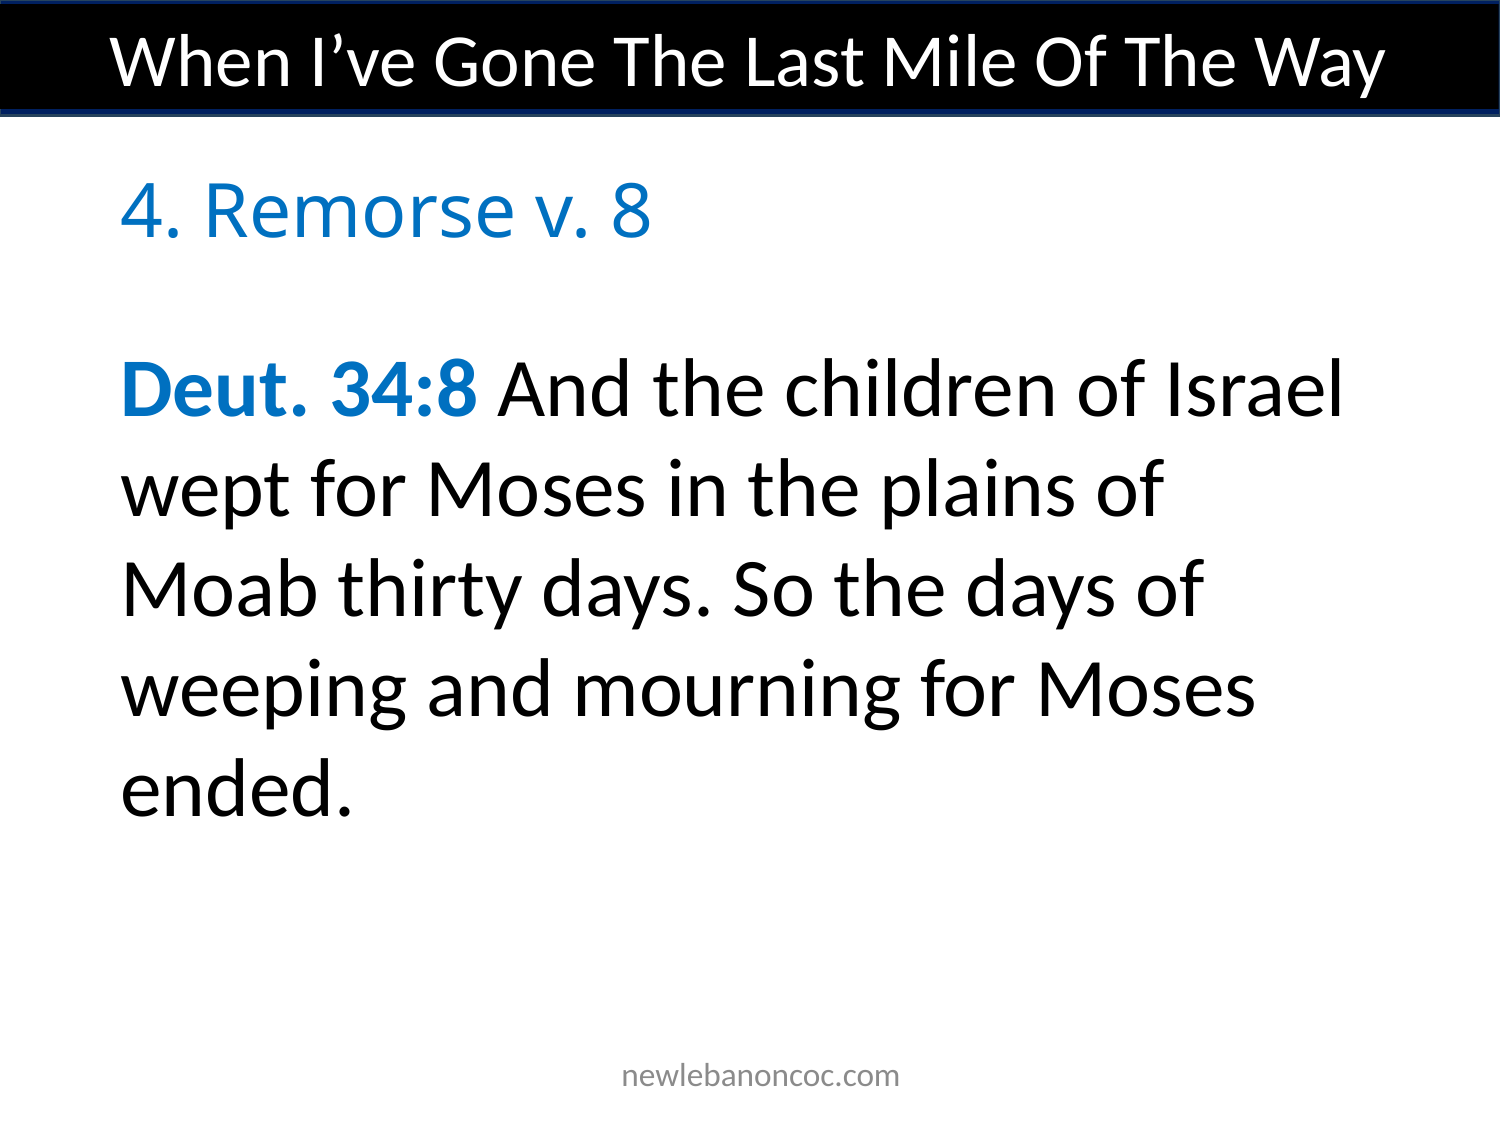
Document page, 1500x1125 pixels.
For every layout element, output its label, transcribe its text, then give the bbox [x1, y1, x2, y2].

text_box 4. Remorse v. 8 [105, 148, 1143, 260]
footer newlebanoncoc.com [496, 1042, 1004, 1103]
text_box Deut. 34:8 And the children of Israel wept for Moses in the plains of Moab thirty days. So the days of weeping and mourning for Moses ended. [105, 326, 1377, 841]
text_box When I’ve Gone The Last Mile Of The Way [0, 4, 1499, 109]
text_box [0, 0, 1500, 117]
